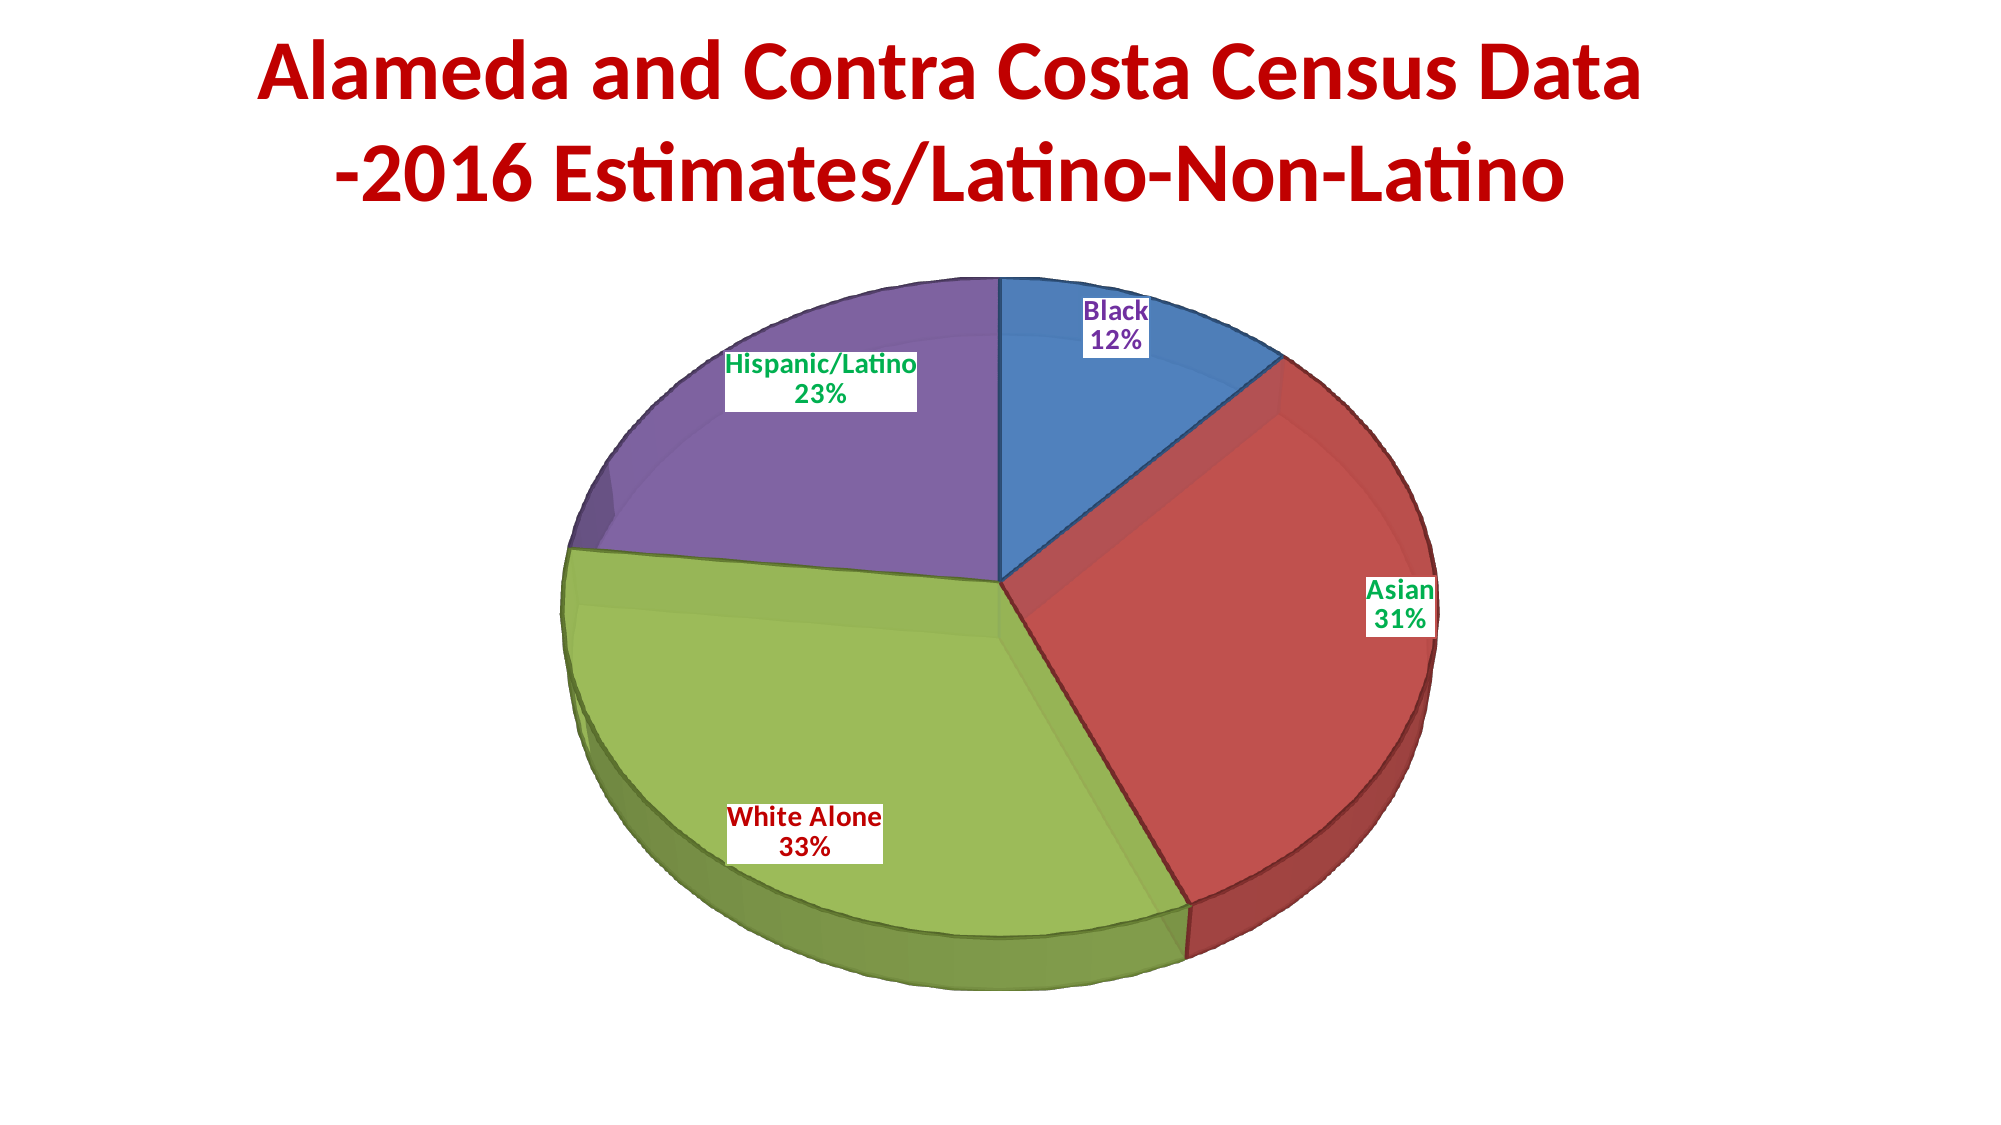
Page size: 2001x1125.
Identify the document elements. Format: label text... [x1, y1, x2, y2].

chart [99, 262, 1901, 1006]
title Alameda and Contra Costa Census Data -2016 Estimates/Latino-Non-Latino [226, 0, 1675, 233]
